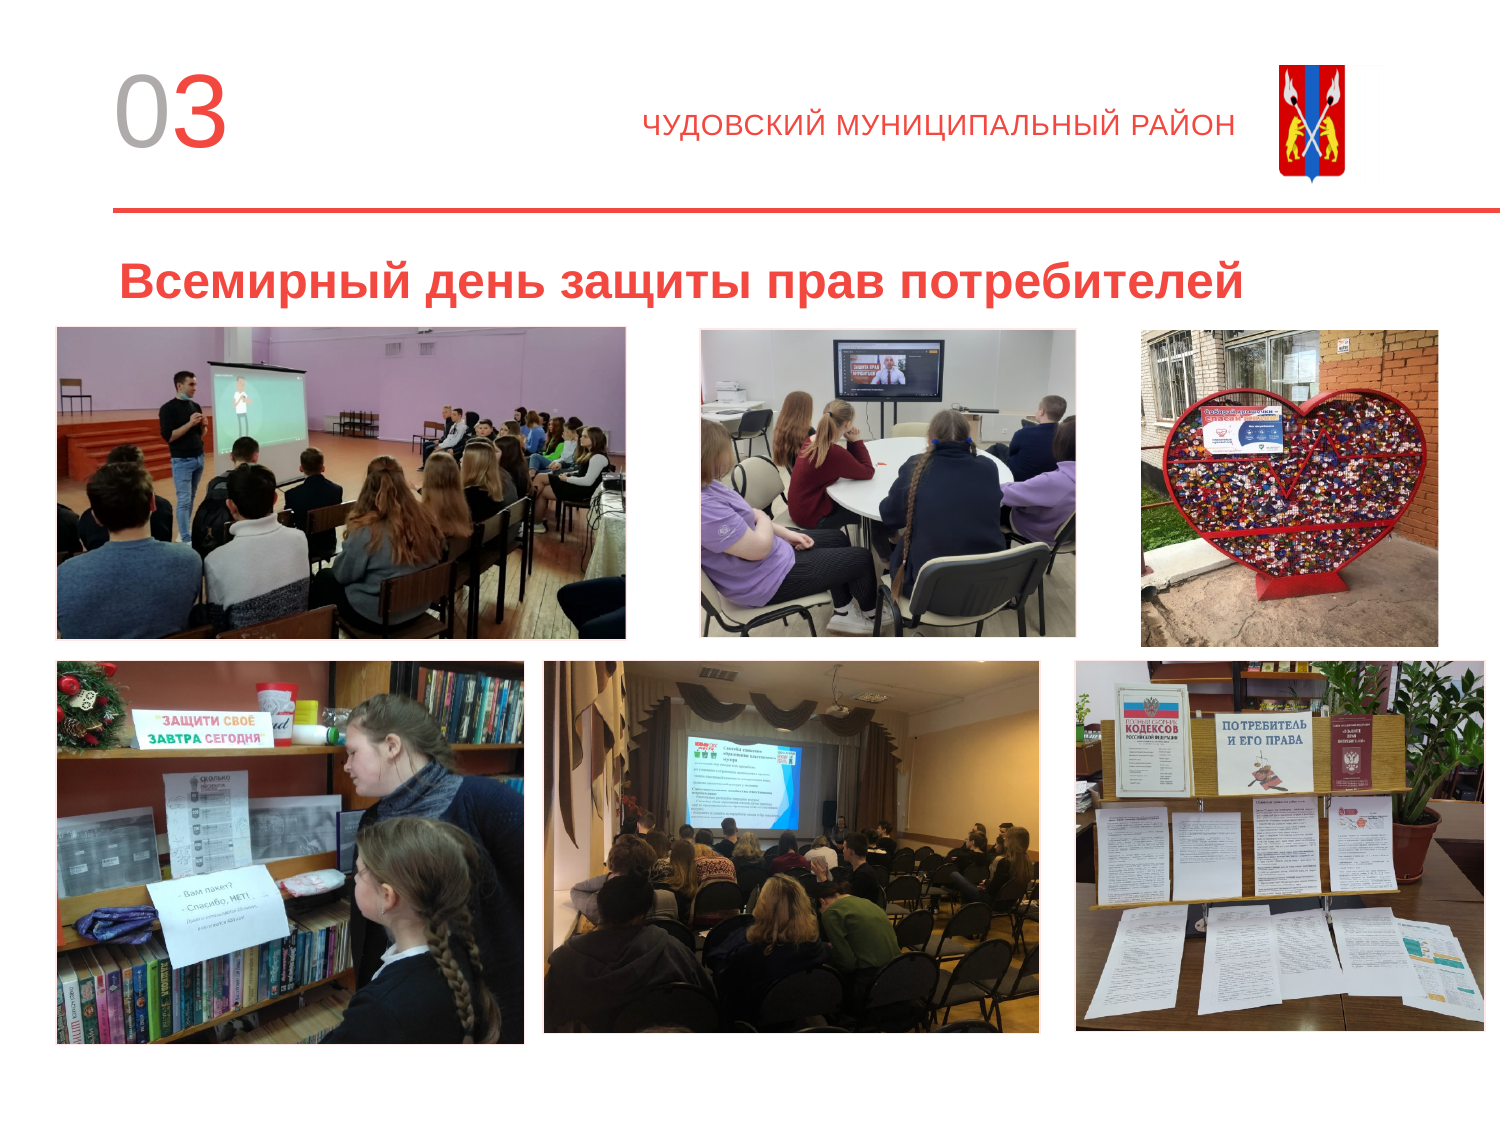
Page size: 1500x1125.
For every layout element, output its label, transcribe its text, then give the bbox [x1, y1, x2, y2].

picture [1075, 330, 1485, 1031]
text_box Всемирный день защиты прав потребителей [103, 241, 1298, 328]
text_box ЧУДОВСКИЙ МУНИЦИПАЛЬНЫЙ РАЙОН [626, 102, 1279, 147]
picture [56, 661, 524, 1044]
picture [700, 329, 1076, 637]
text_box 03 [98, 36, 312, 177]
picture [56, 327, 626, 640]
picture [1279, 65, 1388, 184]
picture [543, 661, 1040, 1033]
